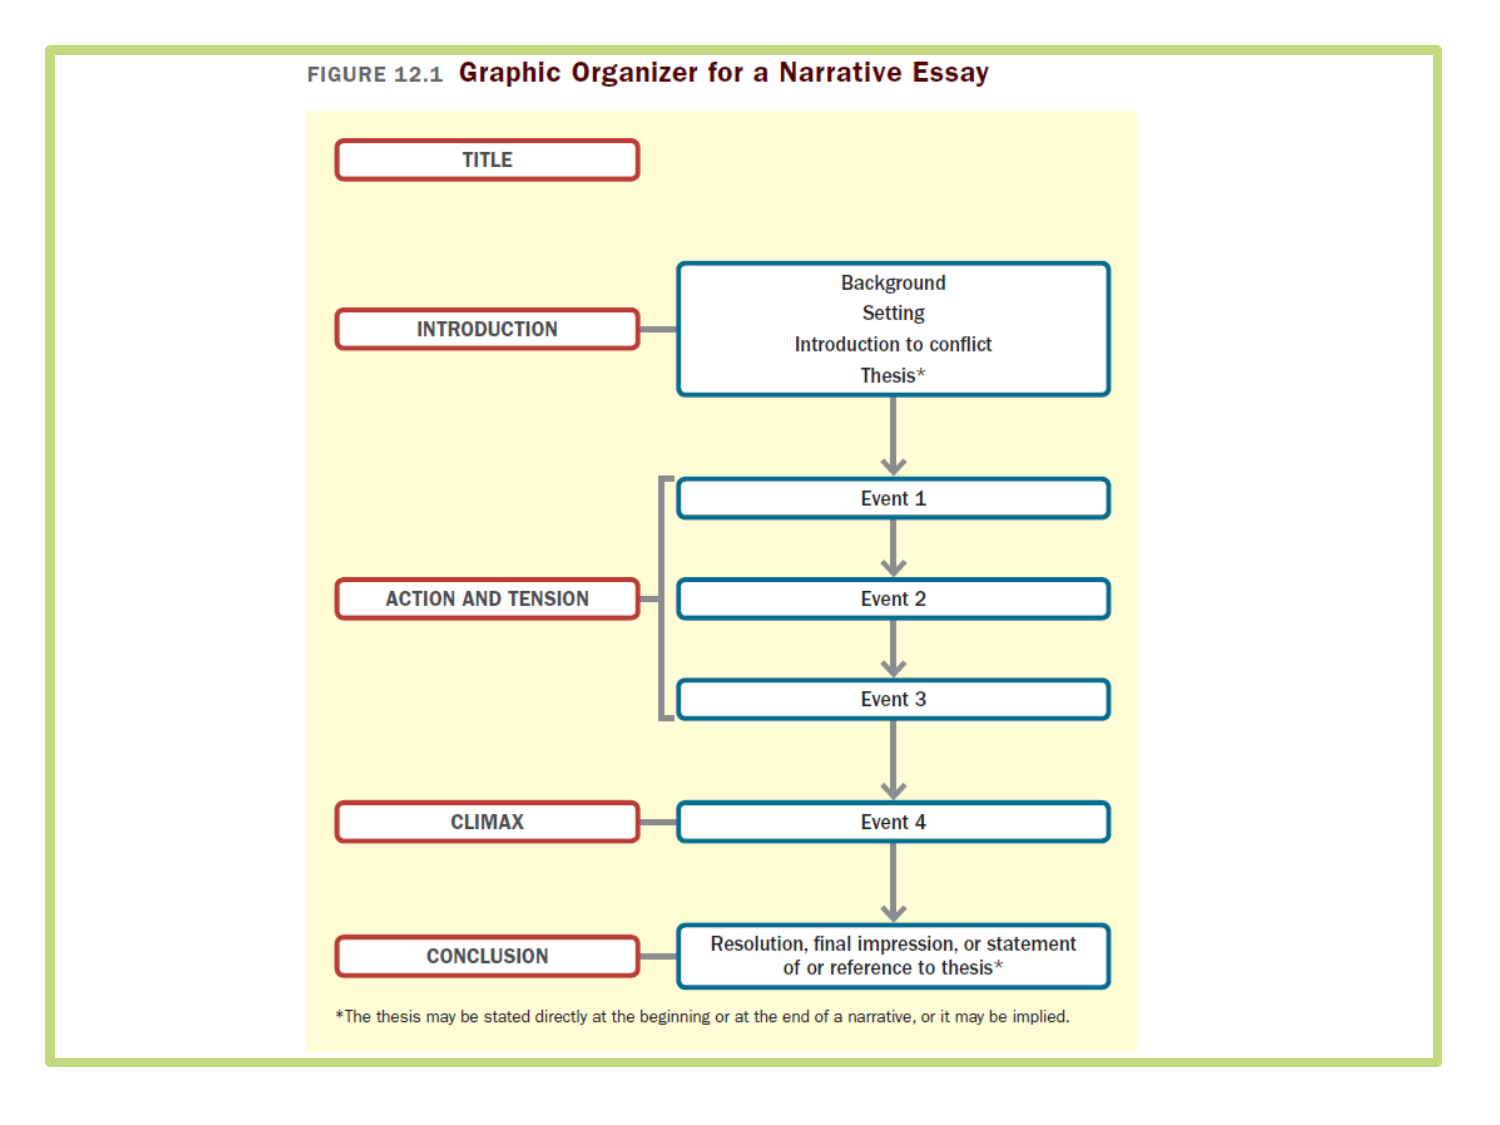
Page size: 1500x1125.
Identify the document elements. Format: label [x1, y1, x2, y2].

picture [299, 58, 1138, 1055]
text_box [48, 48, 1440, 1065]
